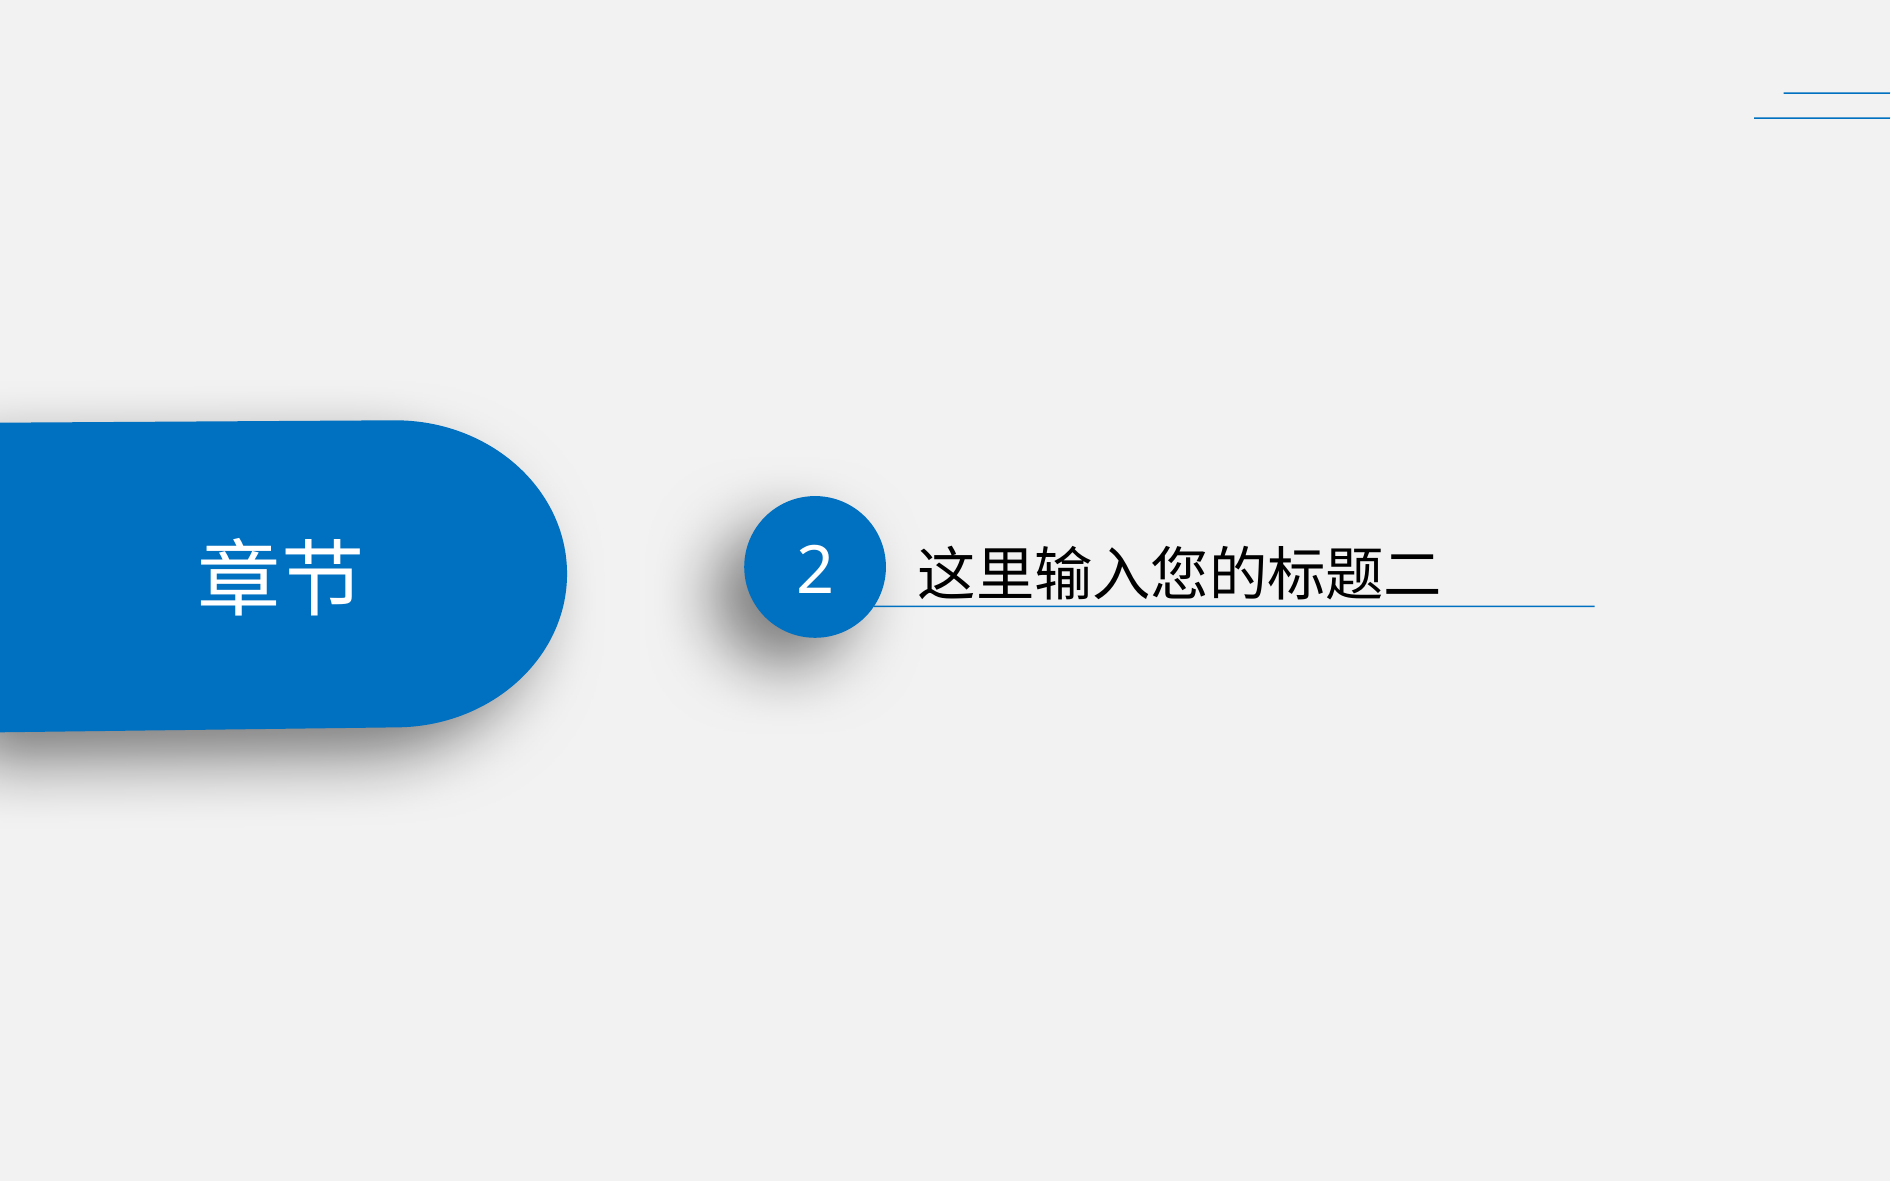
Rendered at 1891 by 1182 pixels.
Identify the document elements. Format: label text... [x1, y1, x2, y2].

text_box 章节 [0, 418, 570, 735]
text_box 这里输入您的标题二 [899, 607, 1461, 617]
text_box 2 [742, 493, 889, 640]
text_box 这里输入您的标题二 [899, 528, 1461, 606]
